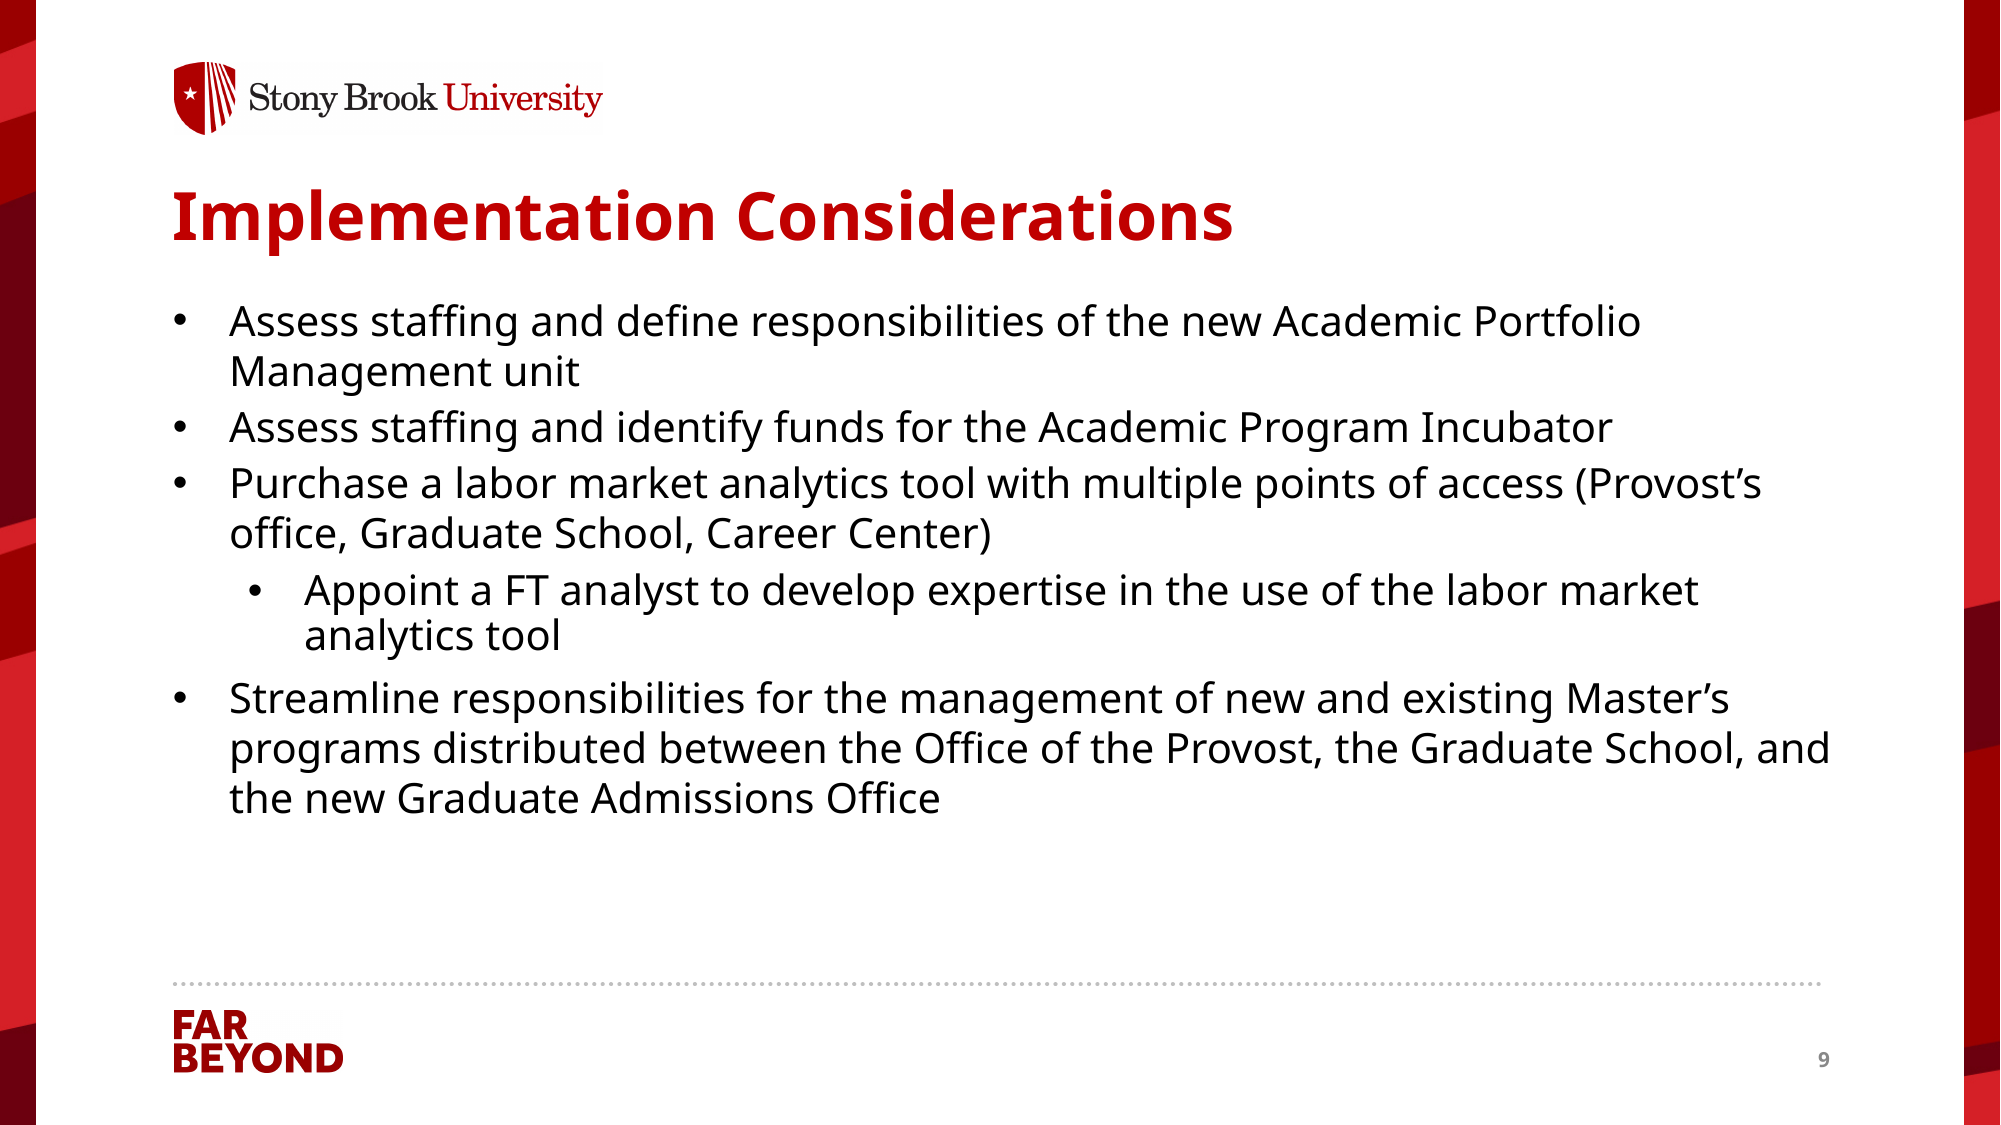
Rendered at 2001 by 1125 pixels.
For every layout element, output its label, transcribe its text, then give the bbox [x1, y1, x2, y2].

slide_number 9 [1808, 1040, 1838, 1082]
picture [1964, 0, 2000, 1125]
picture [174, 62, 603, 135]
picture [0, 0, 36, 1125]
list Assess staffing and define responsibilities of the new Academic Portfolio Management unit Assess staffing and identify funds for the Academic Program Incubator Purchase a labor market analytics tool with multiple points of access (Provost’s office, Graduate School, Career Center) Appoint a FT analyst to develop expertise in the use of the labor market analytics tool Streamline responsibilities for the management of new and existing Master’s programs distributed between the Office of the Provost, the Graduate School, and the new Graduate Admissions Office [172, 294, 1874, 1021]
title Implementation Considerations [172, 195, 1824, 272]
picture [174, 1021, 343, 1073]
